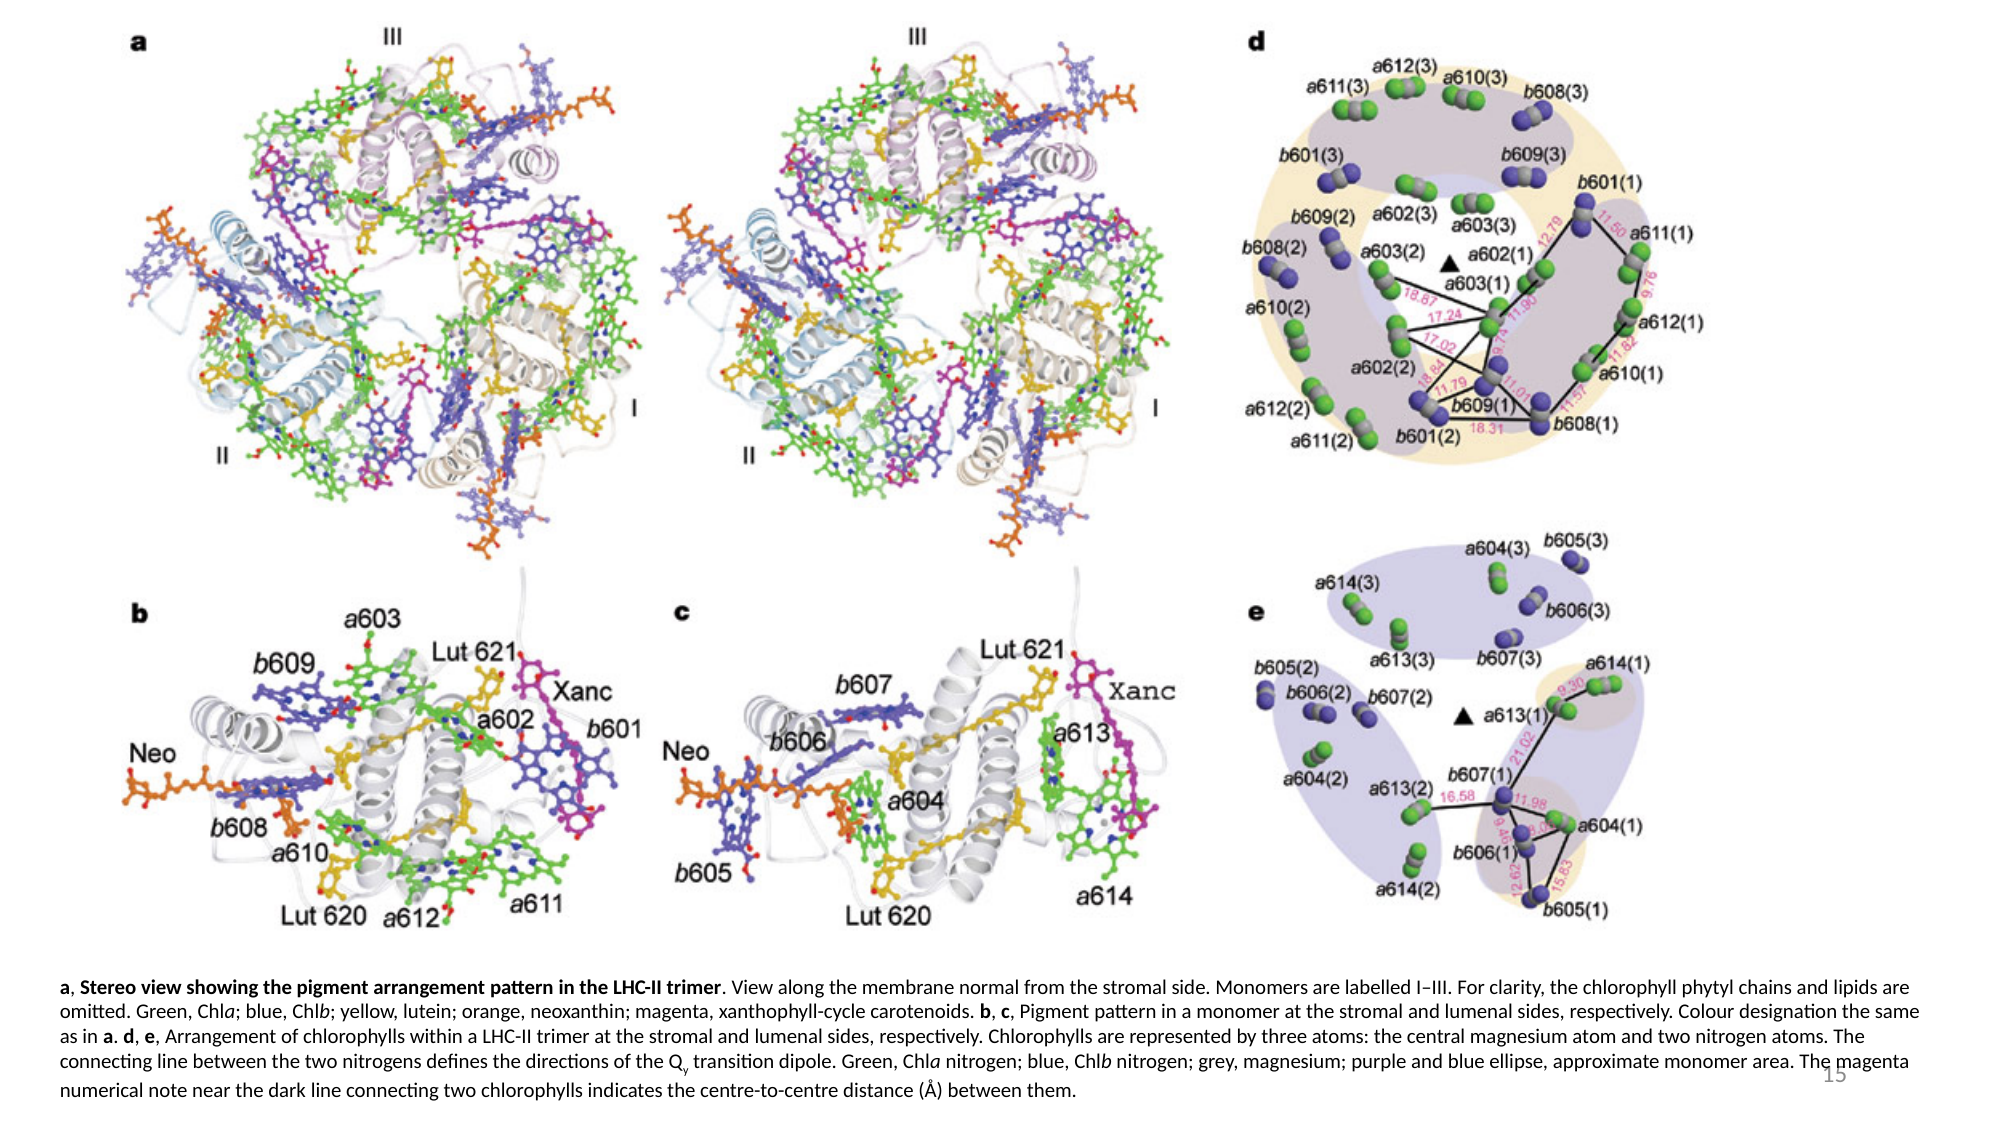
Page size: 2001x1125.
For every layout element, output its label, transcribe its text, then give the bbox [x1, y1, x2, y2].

picture [121, 21, 1723, 966]
text_box a, Stereo view showing the pigment arrangement pattern in the LHC-II trimer. View along the membrane normal from the stromal side. Monomers are labelled I–III. For clarity, the chlorophyll phytyl chains and lipids are omitted. Green, Chla; blue, Chlb; yellow, lutein; orange, neoxanthin; magenta, xanthophyll-cycle carotenoids. b, c, Pigment pattern in a monomer at the stromal and lumenal sides, respectively. Colour designation the same as in a. d, e, Arrangement of chlorophylls within a LHC-II trimer at the stromal and lumenal sides, respectively. Chlorophylls are represented by three atoms: the central magnesium atom and two nitrogen atoms. The connecting line between the two nitrogens defines the directions of the Qy transition dipole. Green, Chla nitrogen; blue, Chlb nitrogen; grey, magnesium; purple and blue ellipse, approximate monomer area. The magenta numerical note near the dark line connecting two chlorophylls indicates the centre-to-centre distance (Å) between them. [45, 965, 1955, 1109]
slide_number 15 [1412, 1042, 1863, 1103]
